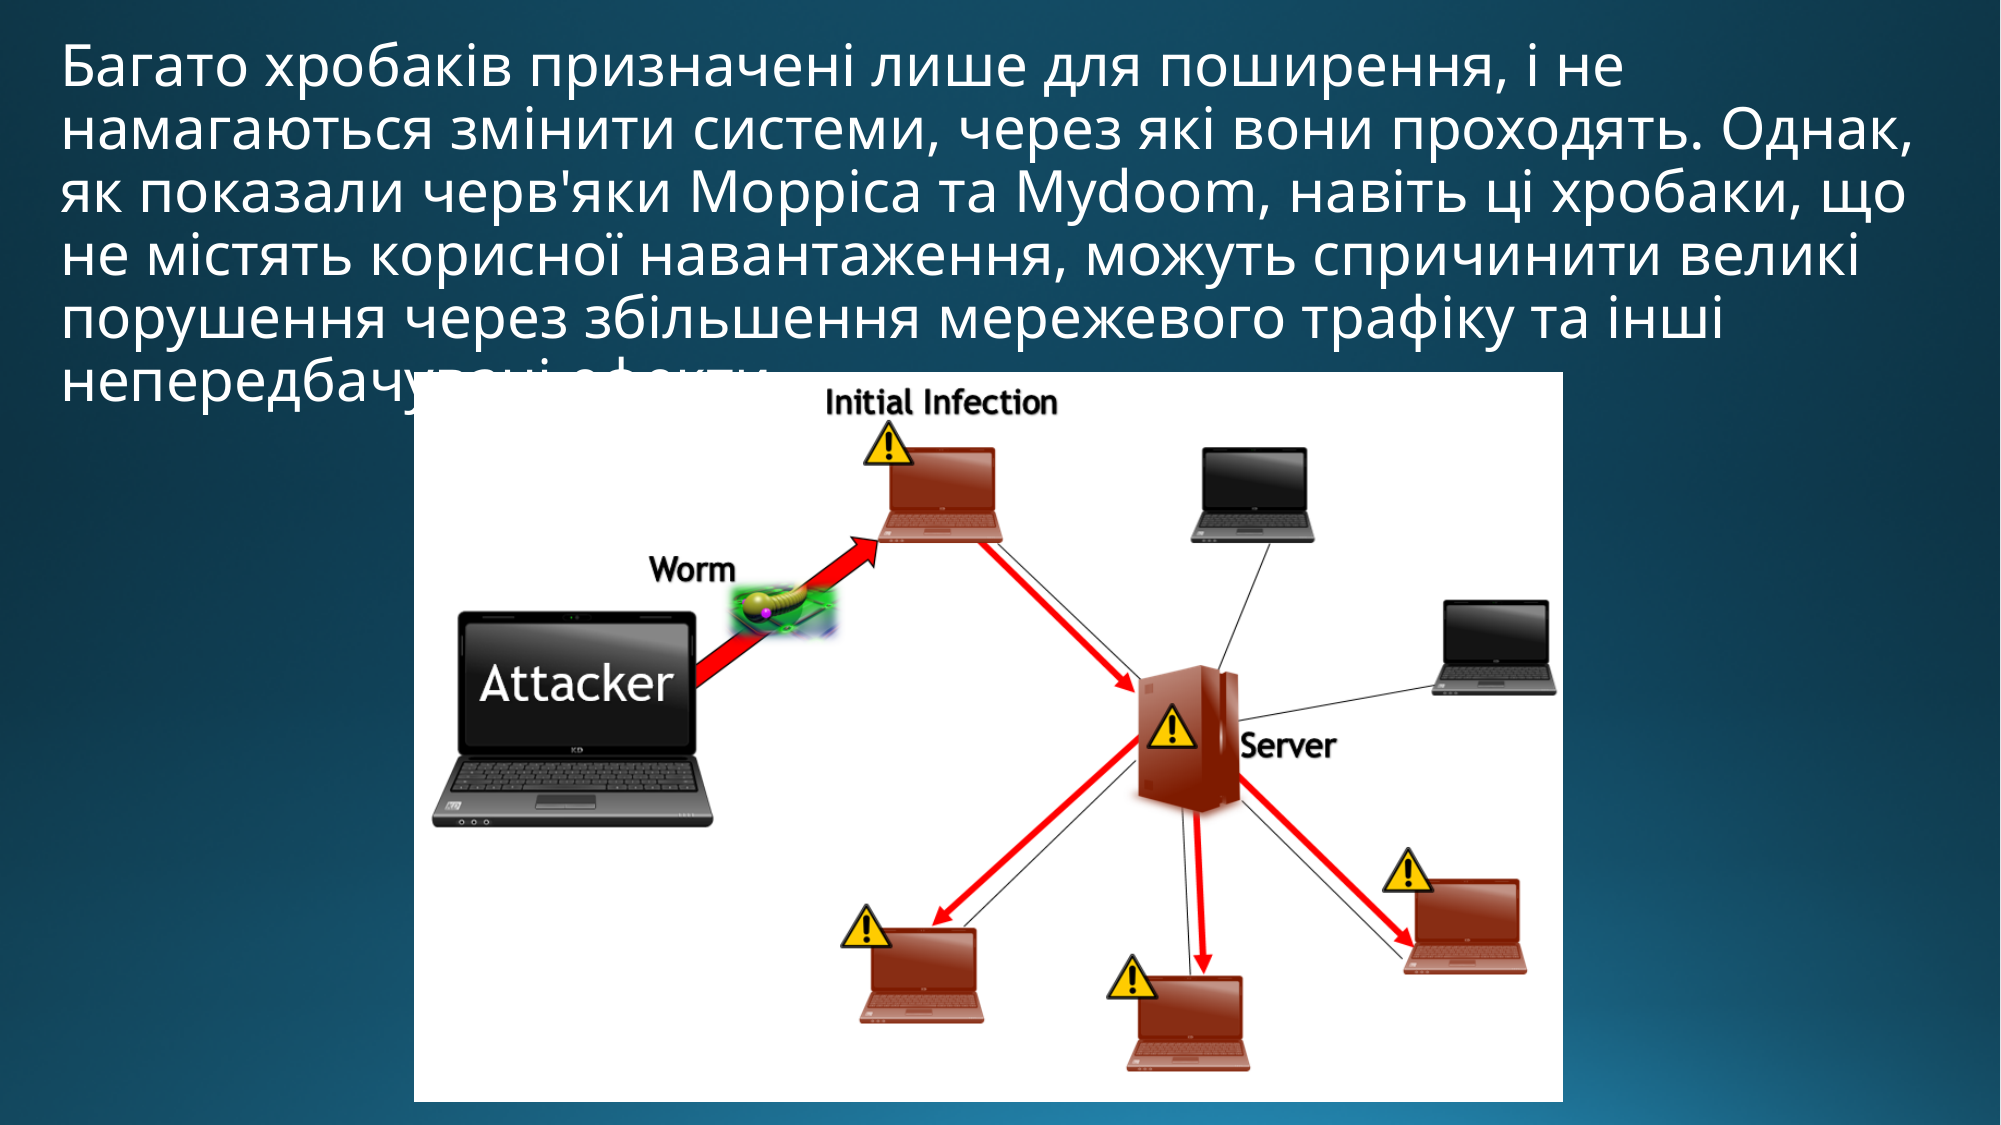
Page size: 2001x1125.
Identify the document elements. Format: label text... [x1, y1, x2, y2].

list Багато хробаків призначені лише для поширення, і не намагаються змінити системи, через які вони проходять. Однак, як показали черв'яки Морріса та Mydoom, навіть ці хробаки, що не містять корисної навантаження, можуть спричинити великі порушення через збільшення мережевого трафіку та інші непередбачувані ефекти. [45, 29, 1981, 1102]
picture [0, 0, 2001, 1125]
